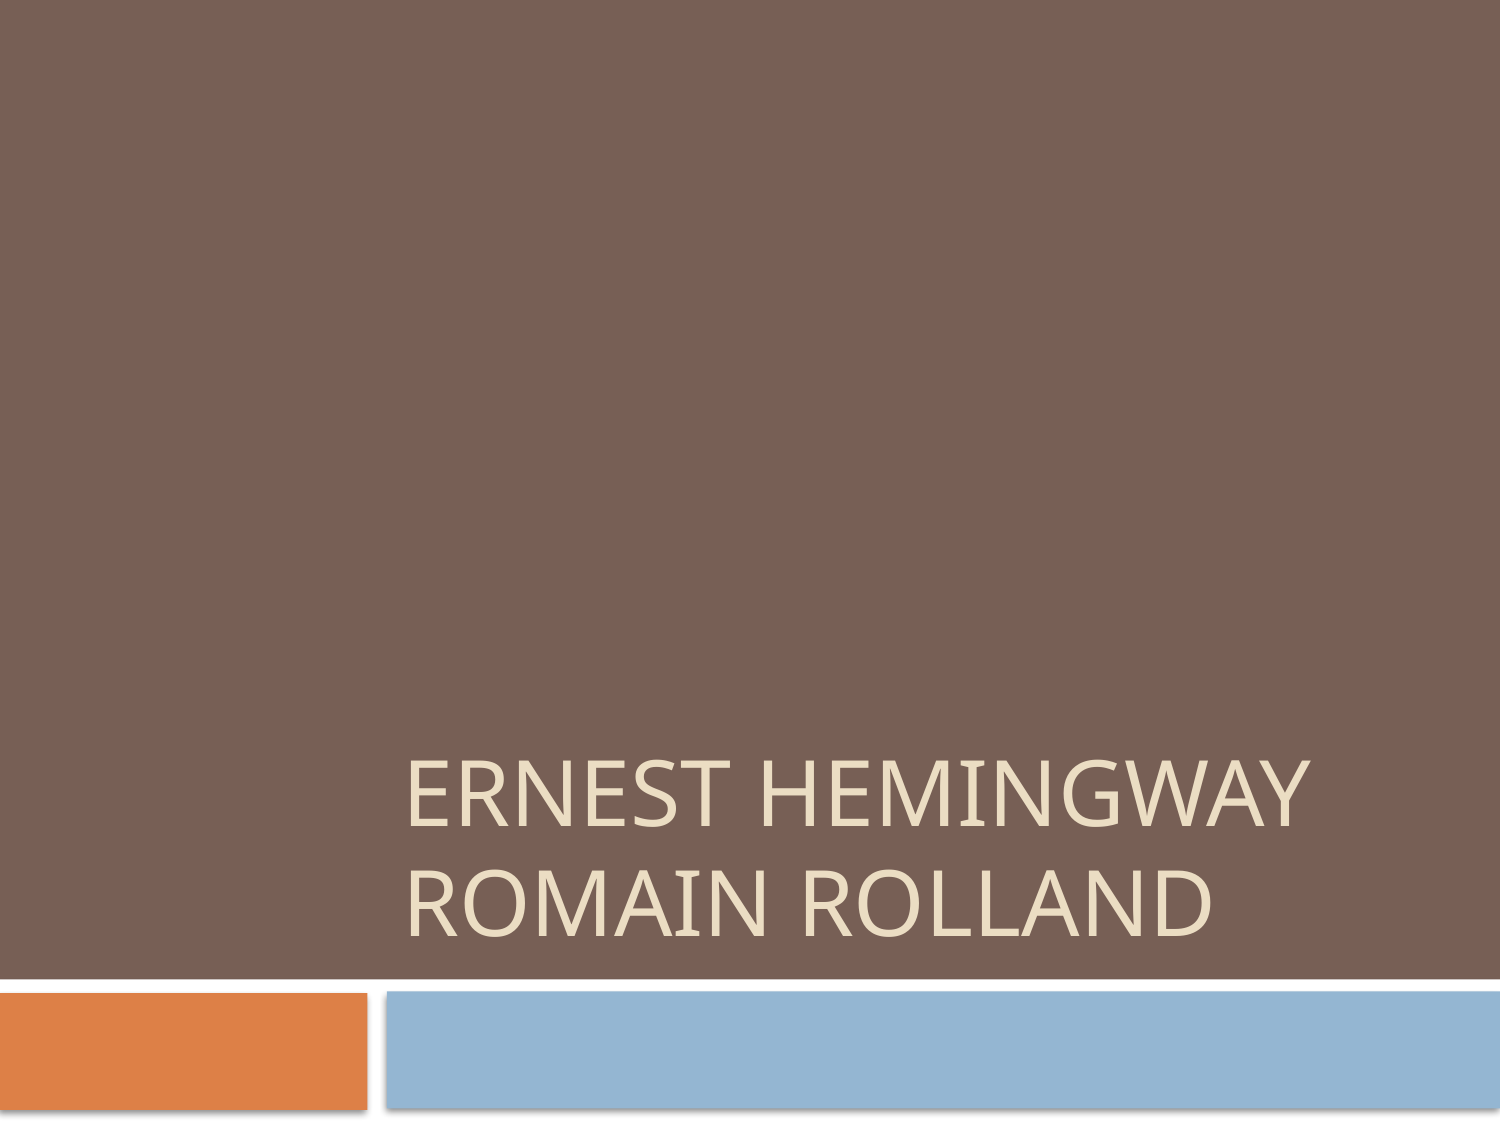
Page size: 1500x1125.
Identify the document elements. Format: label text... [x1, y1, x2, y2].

title Ernest hemingway romain rolland [387, 662, 1450, 963]
